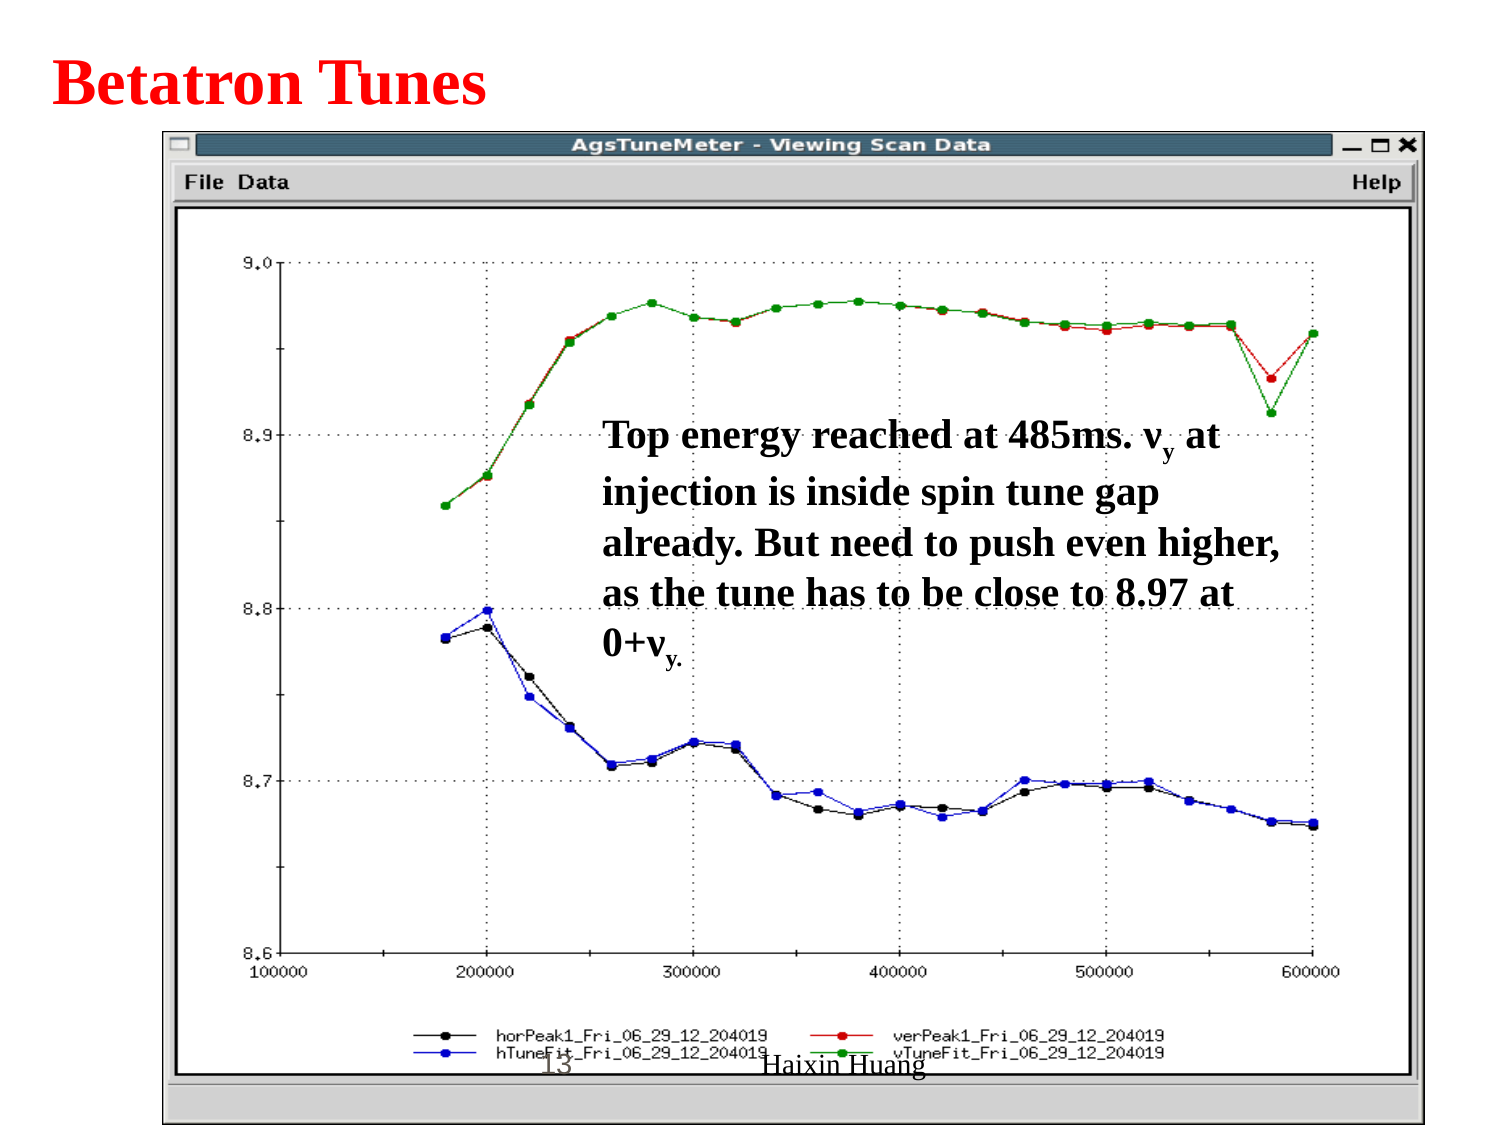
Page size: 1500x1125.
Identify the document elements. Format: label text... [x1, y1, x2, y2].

picture [162, 131, 1426, 1125]
title Betatron Tunes [37, 37, 1500, 126]
